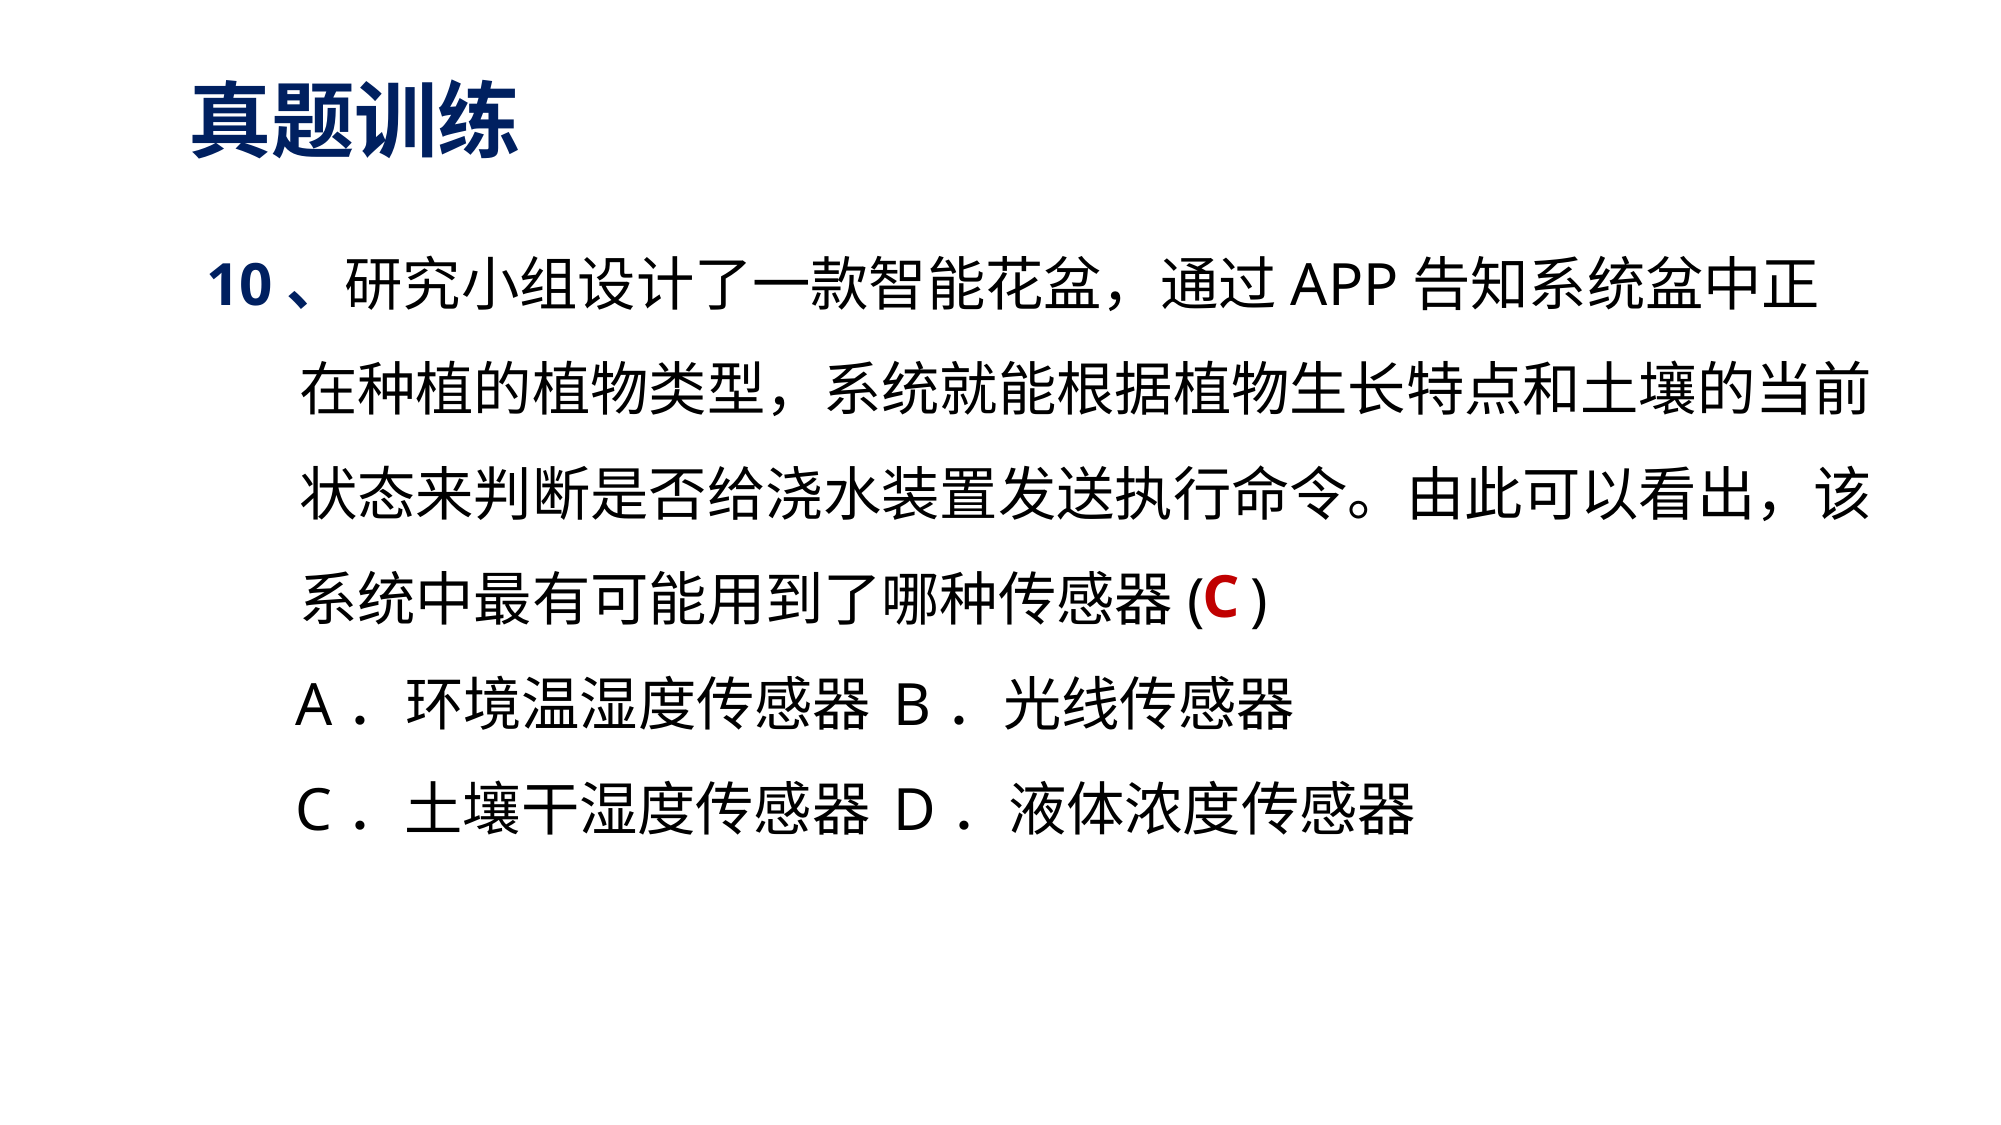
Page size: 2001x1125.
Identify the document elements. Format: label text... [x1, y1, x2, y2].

text_box 真题训练 [173, 60, 537, 176]
text_box C [1187, 551, 1255, 637]
text_box 10、研究小组设计了一款智能花盆，通过APP告知系统盆中正在种植的植物类型，系统就能根据植物生长特点和土壤的当前状态来判断是否给浇水装置发送执行命令。由此可以看出，该系统中最有可能用到了哪种传感器( ) A．环境温湿度传感器 B．光线传感器 C．土壤干湿度传感器 D．液体浓度传感器 [191, 204, 1893, 849]
